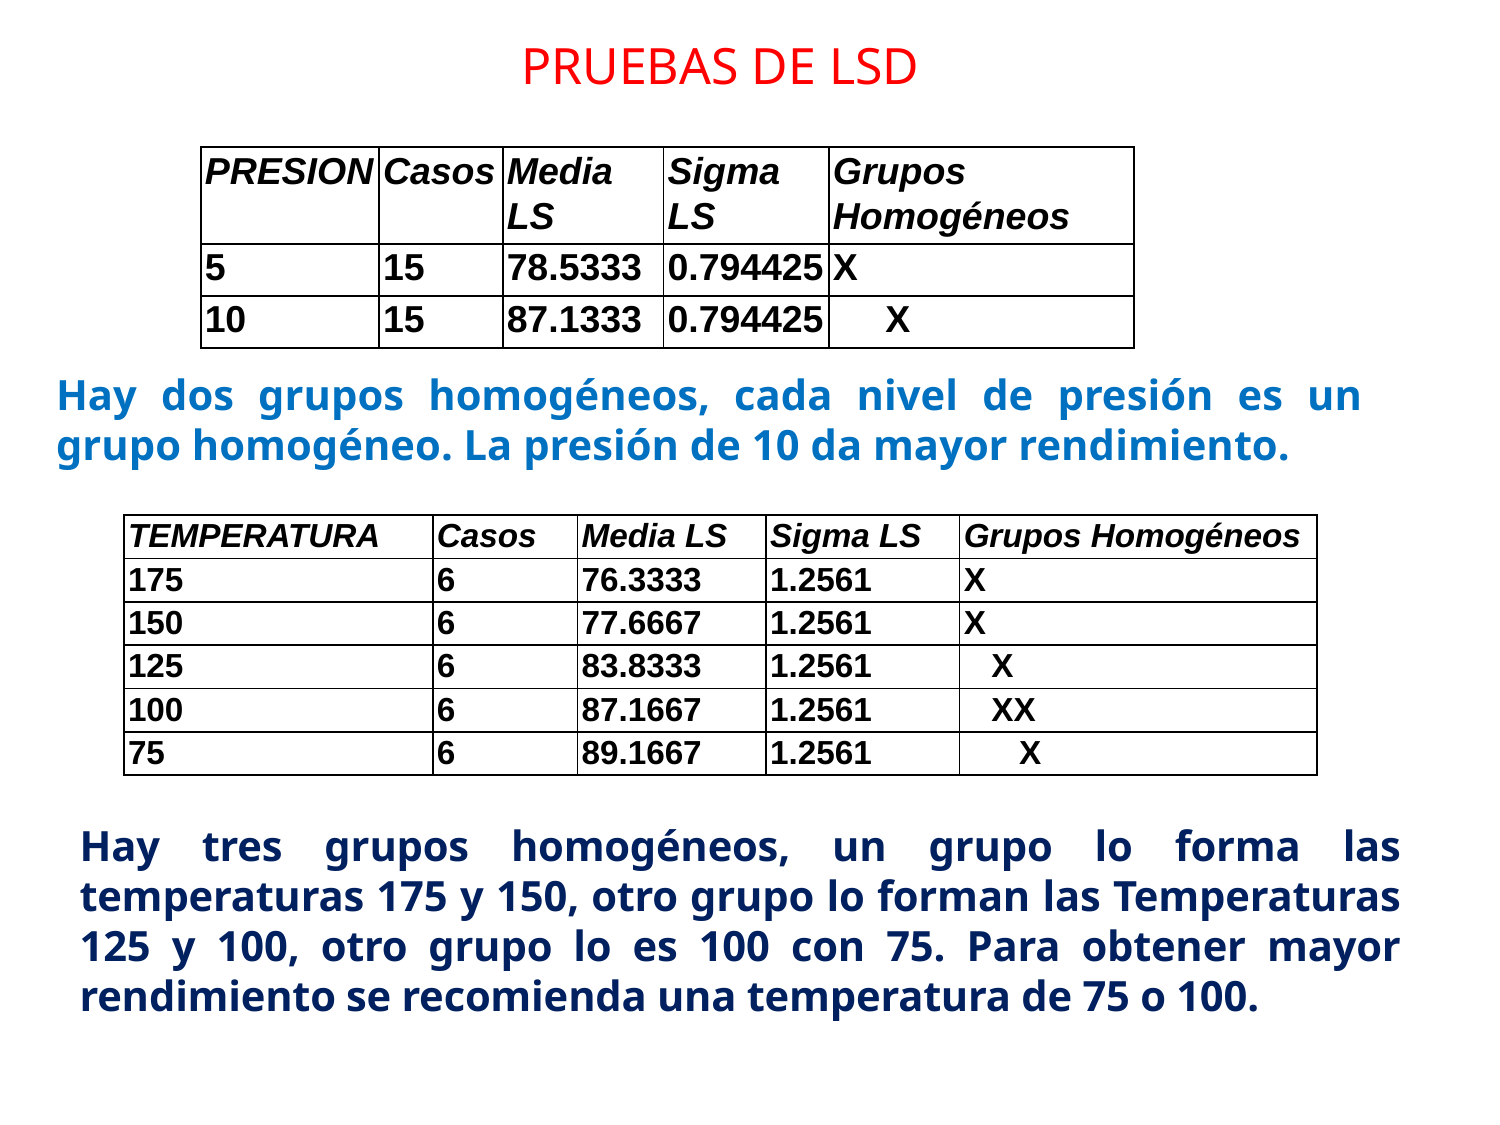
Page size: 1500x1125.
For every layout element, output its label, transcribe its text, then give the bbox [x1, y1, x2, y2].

table_cell 6 [434, 689, 577, 731]
table_header TEMPERATURA [125, 516, 432, 558]
table_cell 6 [434, 559, 577, 601]
table_cell 1.2561 [767, 559, 959, 601]
table_cell X [960, 559, 1316, 601]
table_cell 87.1667 [578, 689, 765, 731]
table_cell 125 [125, 646, 432, 688]
table_cell X [960, 646, 1316, 688]
table_cell 175 [125, 559, 432, 601]
table_cell X [960, 603, 1316, 644]
table_header Media LS [504, 148, 663, 243]
table_cell 100 [125, 689, 432, 731]
table_cell 15 [380, 297, 502, 347]
table_cell 76.3333 [578, 559, 765, 601]
text_box PRUEBAS DE LSD [206, 26, 1235, 102]
table_header Media LS [578, 516, 765, 558]
text_box Hay tres grupos homogéneos, un grupo lo forma las temperaturas 175 y 150, otro grupo lo forman las Temperaturas 125 y 100, otro grupo lo es 100 con 75. Para obtener mayor rendimiento se recomienda una temperatura de 75 o 100. [64, 812, 1415, 1028]
table_cell 1.2561 [767, 646, 959, 688]
table_cell 78.5333 [504, 245, 663, 295]
table_cell X [830, 297, 1133, 347]
table_cell 87.1333 [504, 297, 663, 347]
text_box Hay dos grupos homogéneos, cada nivel de presión es un grupo homogéneo. La presión de 10 da mayor rendimiento. [41, 361, 1378, 477]
table_cell X [830, 245, 1133, 295]
table_cell 15 [380, 245, 502, 295]
table_cell 89.1667 [578, 733, 765, 774]
table_header Grupos Homogéneos [830, 148, 1133, 243]
table_cell 1.2561 [767, 603, 959, 644]
table_cell 83.8333 [578, 646, 765, 688]
table_cell 1.2561 [767, 689, 959, 731]
table_cell 6 [434, 733, 577, 774]
table_cell X [960, 733, 1316, 774]
table_cell 75 [125, 733, 432, 774]
table_header Casos [380, 148, 502, 243]
table_header PRESION [202, 148, 378, 243]
table_cell 0.794425 [664, 245, 828, 295]
table_cell 6 [434, 646, 577, 688]
table_header Sigma LS [664, 148, 828, 243]
table_cell 5 [202, 245, 378, 295]
table_header Sigma LS [767, 516, 959, 558]
table_header Casos [434, 516, 577, 558]
table_cell 150 [125, 603, 432, 644]
table_cell 0.794425 [664, 297, 828, 347]
table_cell XX [960, 689, 1316, 731]
table_cell 77.6667 [578, 603, 765, 644]
table_header Grupos Homogéneos [960, 516, 1316, 558]
table_cell 1.2561 [767, 733, 959, 774]
table_cell 6 [434, 603, 577, 644]
table_cell 10 [202, 297, 378, 347]
